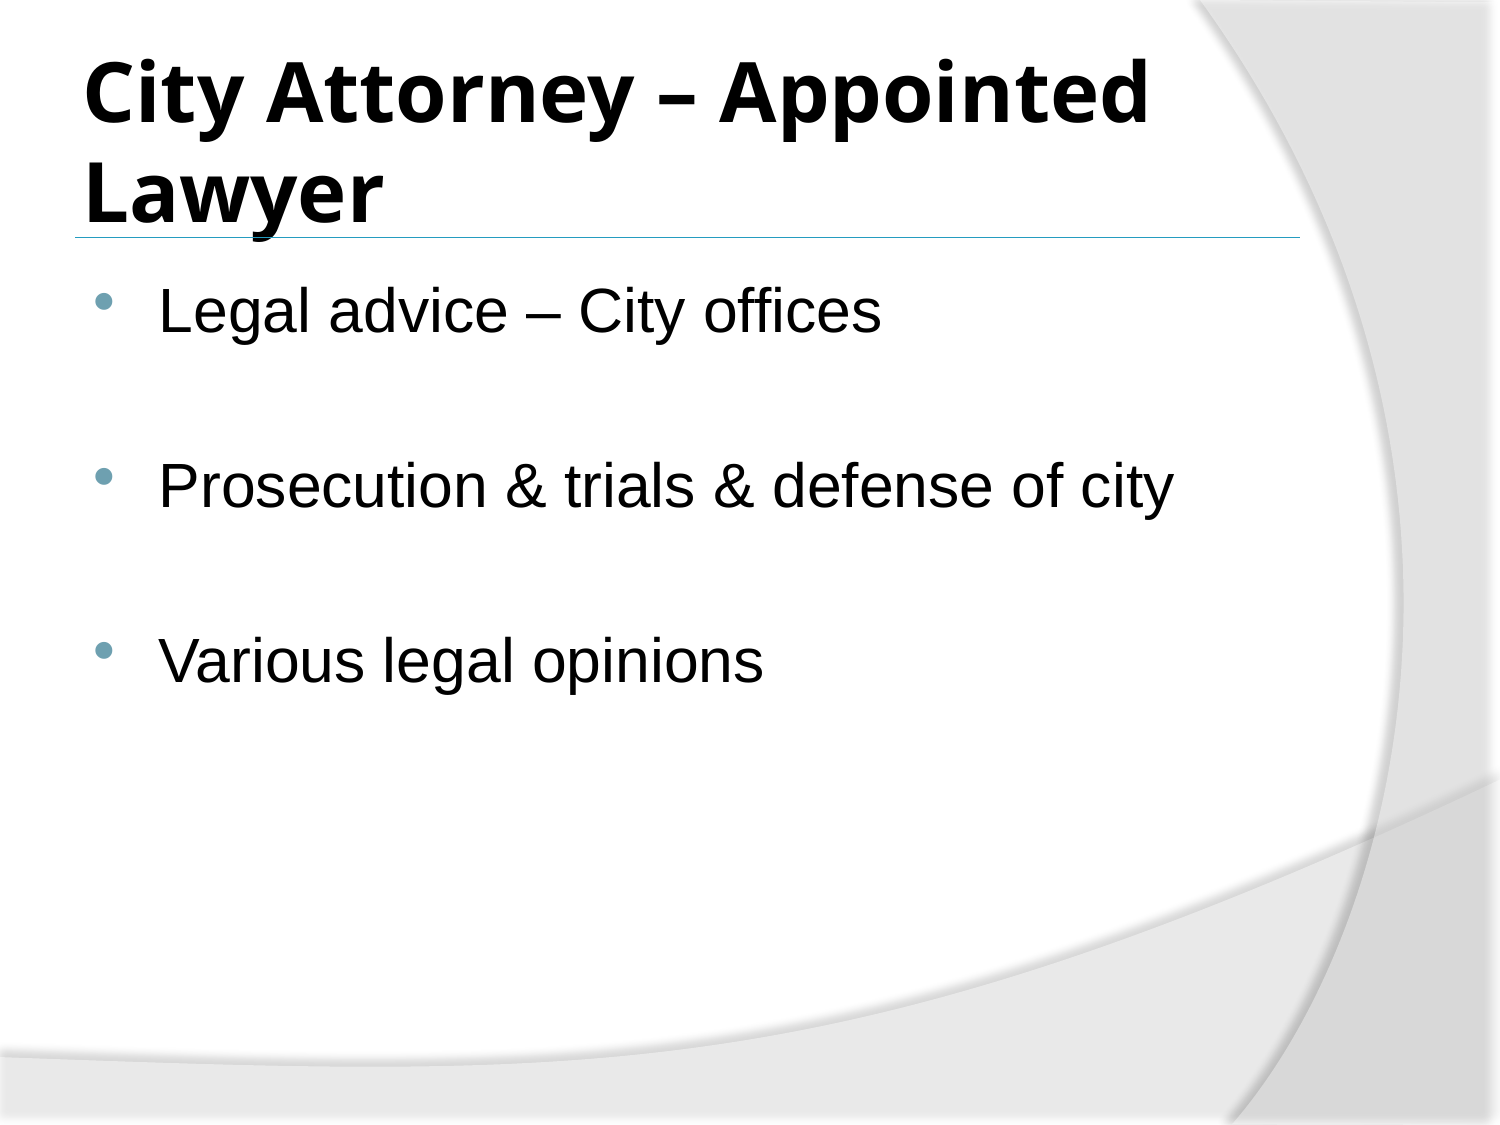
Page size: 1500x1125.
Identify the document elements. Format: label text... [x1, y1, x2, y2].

title City Attorney – Appointed Lawyer [75, 45, 1338, 233]
list Legal advice – City offices Prosecution & trials & defense of city Various legal opinions [75, 262, 1300, 1005]
